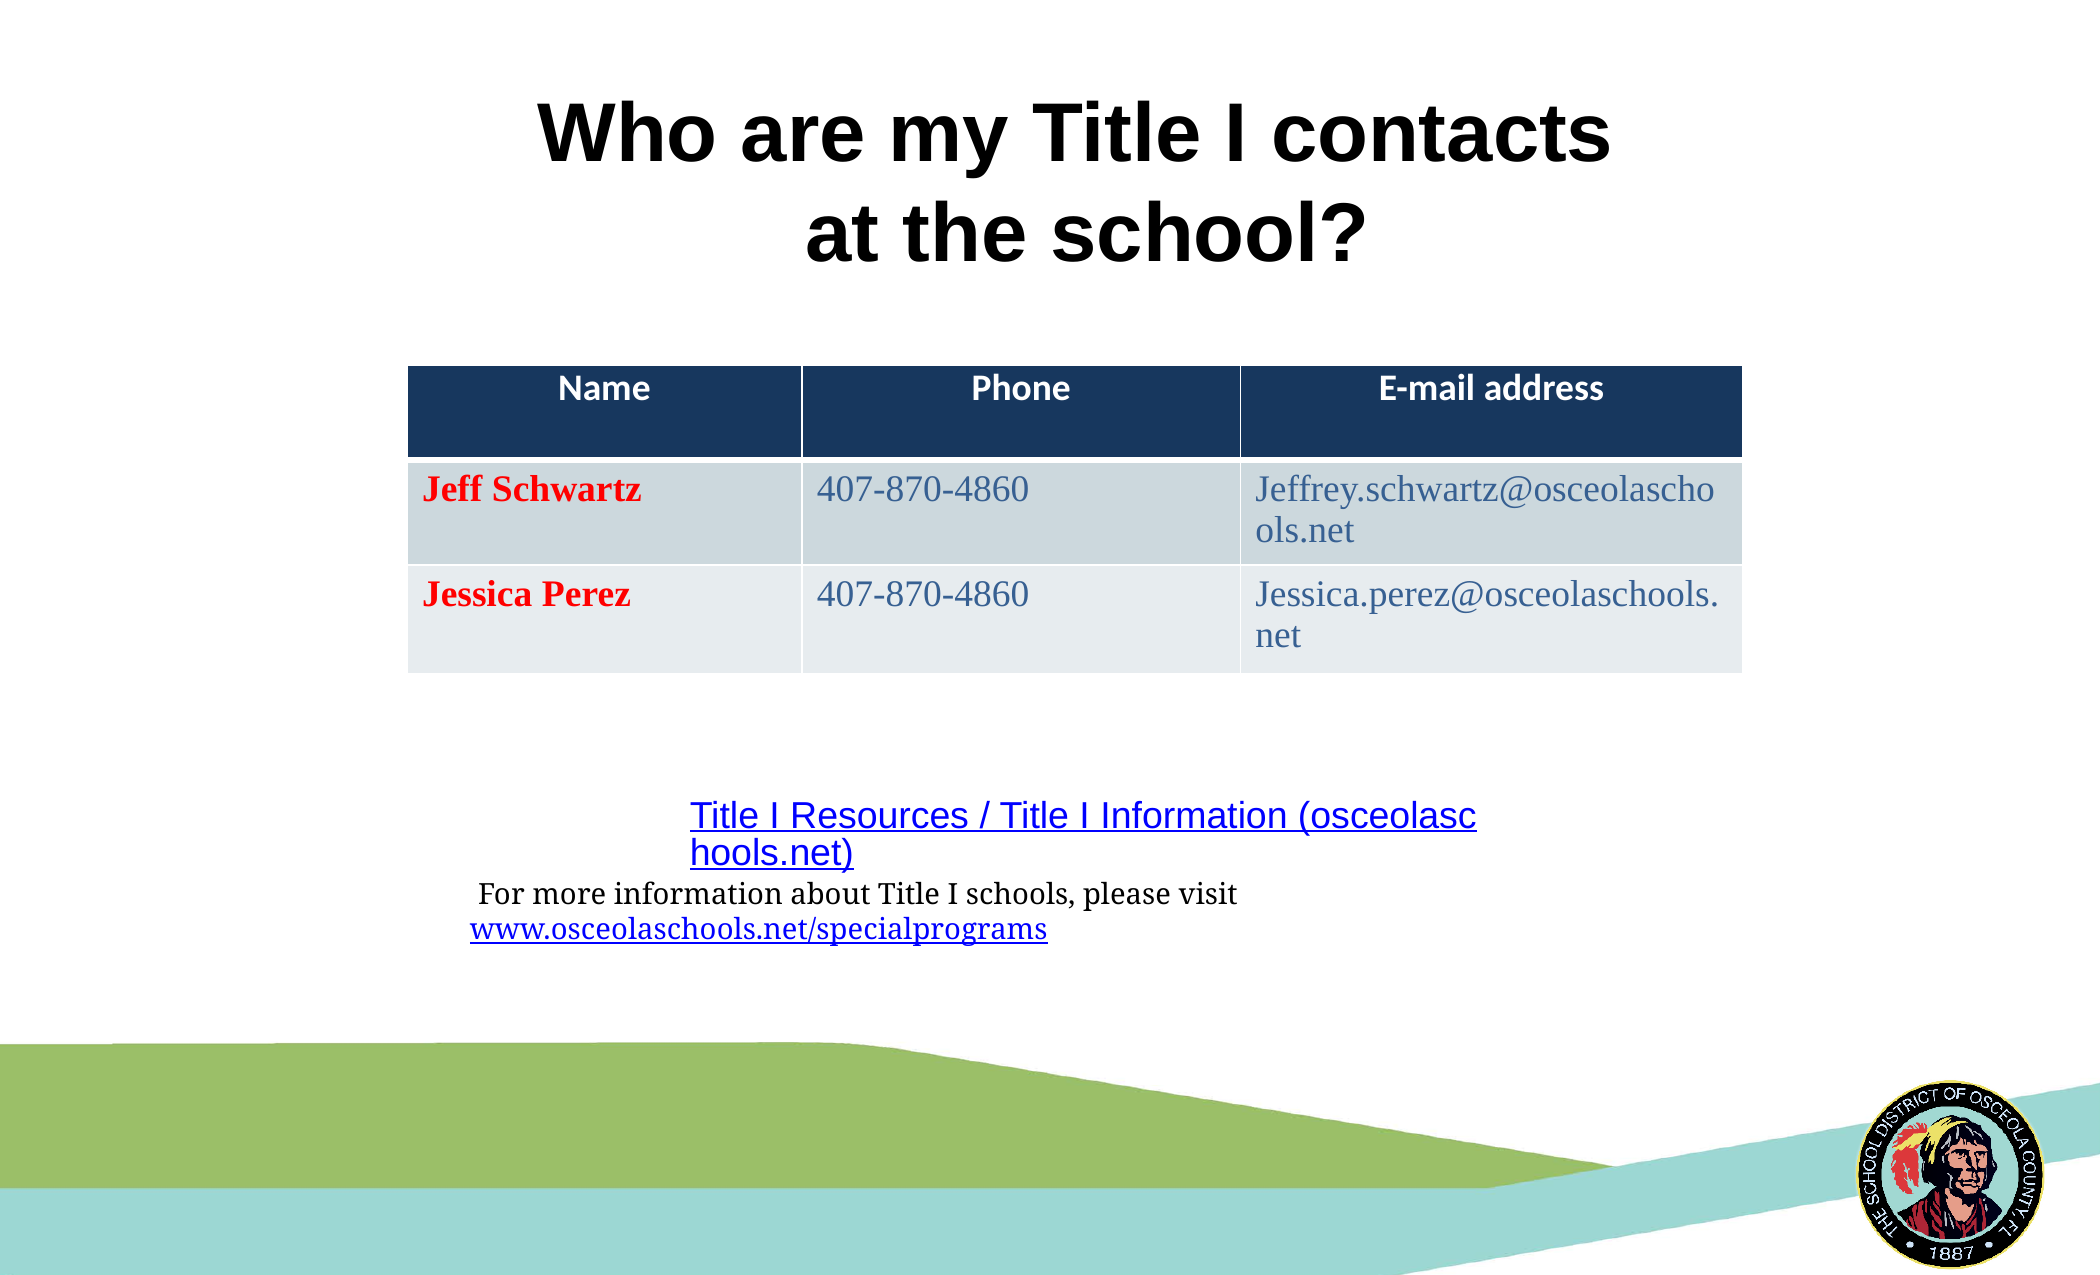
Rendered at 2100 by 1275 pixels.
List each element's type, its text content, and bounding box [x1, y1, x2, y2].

table_cell Jeff Schwartz [408, 463, 801, 564]
table_cell 407-870-4860 [803, 463, 1240, 564]
text_box Title I Resources / Title I Information (osceolaschools.net) [674, 783, 1500, 868]
table_cell Jessica Perez [408, 566, 801, 673]
table_cell Jessica.perez@osceolaschools.net [1241, 566, 1742, 673]
picture [0, 1037, 2100, 1275]
table_cell 407-870-4860 [803, 566, 1240, 673]
table_header Phone [803, 366, 1240, 457]
text_box Who are my Title I contacts at the school? [419, 70, 1756, 286]
table_header Name [408, 366, 801, 457]
table_cell Jeffrey.schwartz@osceolaschools.net [1241, 463, 1742, 564]
text_box For more information about Title I schools, please visit www.osceolaschools.net/specialprograms [455, 868, 1753, 958]
table_header E-mail address [1241, 366, 1742, 457]
